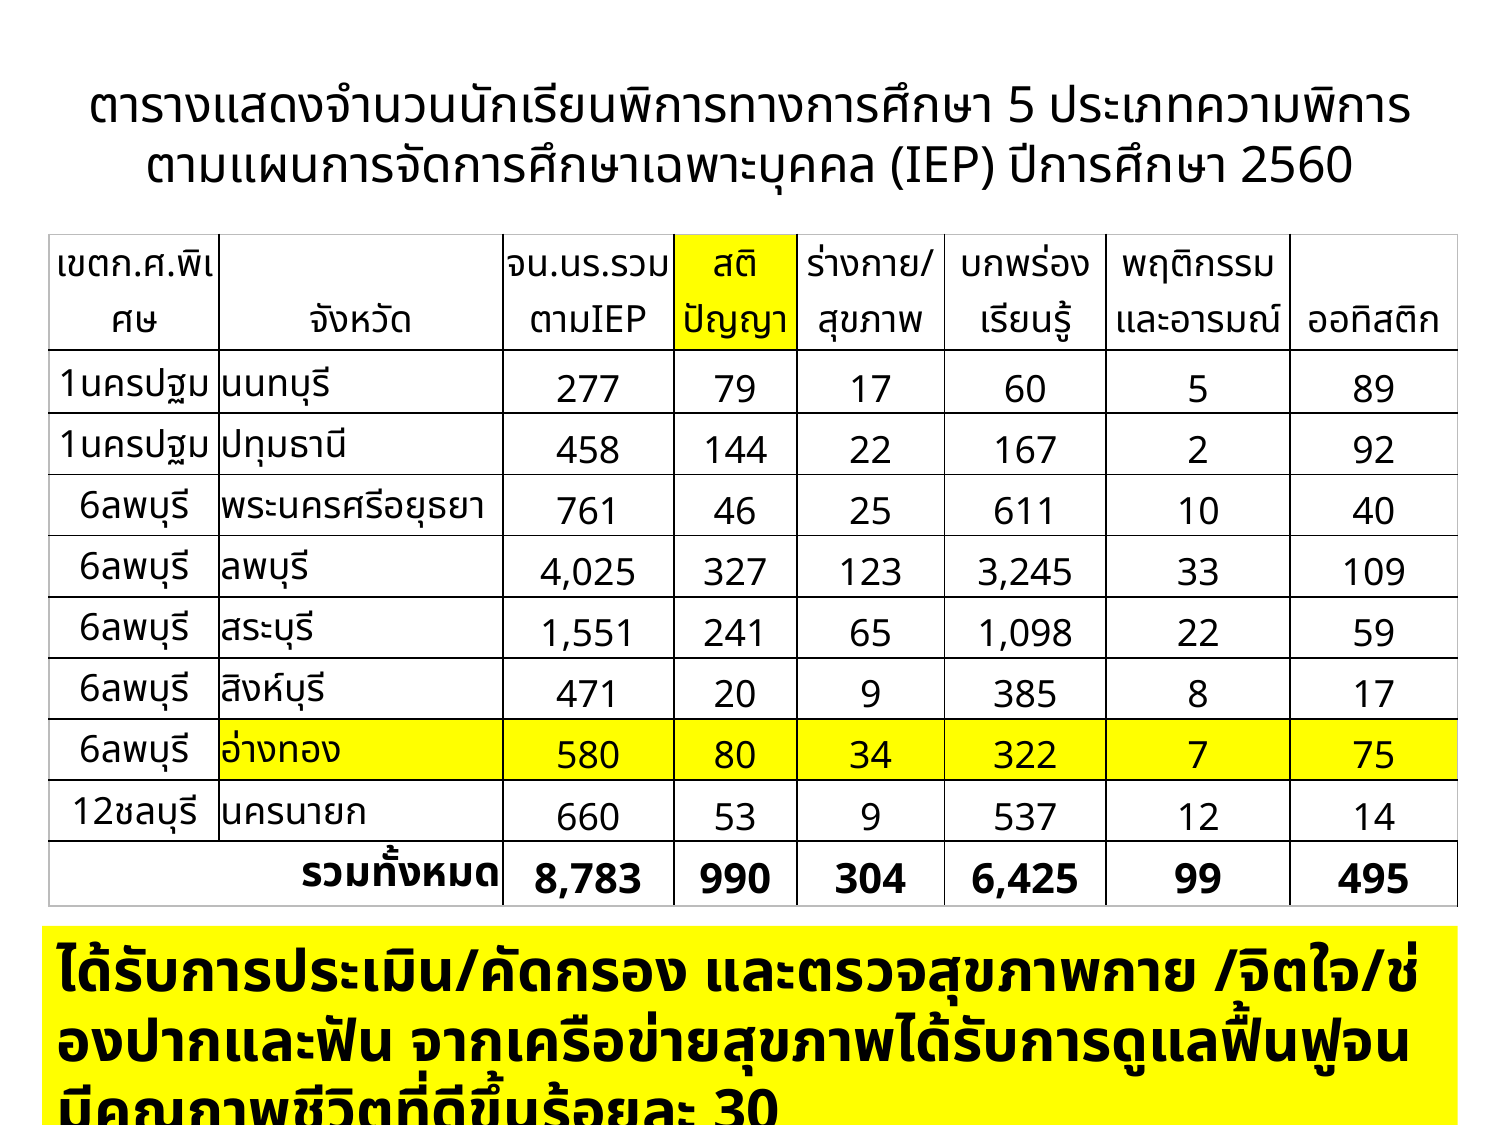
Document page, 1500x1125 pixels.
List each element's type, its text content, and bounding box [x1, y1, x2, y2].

table_cell 2 [1107, 414, 1289, 474]
table_cell 75 [1291, 720, 1457, 779]
table_cell 537 [945, 781, 1105, 840]
table_cell 109 [1291, 536, 1457, 596]
table_header บกพร่องเรียนรู้ [945, 235, 1105, 349]
table_cell 79 [675, 351, 796, 412]
table_cell สิงห์บุรี [220, 659, 502, 718]
table_cell 144 [675, 414, 796, 474]
table_cell 17 [798, 351, 944, 412]
table_header สติปัญญา [675, 235, 796, 349]
table_cell อ่างทอง [220, 720, 502, 779]
table_cell 1นครปฐม [50, 414, 218, 474]
table_cell 22 [798, 414, 944, 474]
table_header เขตก.ศ.พิเศษ [50, 235, 218, 349]
table_cell 761 [504, 475, 673, 535]
table_cell 12 [1107, 781, 1289, 840]
table_cell 322 [945, 720, 1105, 779]
table_cell ลพบุรี [220, 536, 502, 596]
table_header ออทิสติก [1291, 235, 1457, 349]
table_cell 1,551 [504, 598, 673, 657]
table_cell 241 [675, 598, 796, 657]
table_cell 327 [675, 536, 796, 596]
table_cell 990 [675, 842, 796, 905]
table_cell 304 [798, 842, 944, 905]
table_cell 3,245 [945, 536, 1105, 596]
table_cell 6ลพบุรี [50, 659, 218, 718]
table_cell 12ชลบุรี [50, 781, 218, 840]
table_cell 80 [675, 720, 796, 779]
table_cell 6ลพบุรี [50, 720, 218, 779]
table_cell 471 [504, 659, 673, 718]
table_cell 6ลพบุรี [50, 536, 218, 596]
table_cell 40 [1291, 475, 1457, 535]
table_cell 385 [945, 659, 1105, 718]
table_cell 8 [1107, 659, 1289, 718]
table_header ร่างกาย/สุขภาพ [798, 235, 944, 349]
table_cell 495 [1291, 842, 1457, 905]
table_cell 9 [798, 659, 944, 718]
table_cell 89 [1291, 351, 1457, 412]
table_cell 580 [504, 720, 673, 779]
table_cell 10 [1107, 475, 1289, 535]
table_header จังหวัด [220, 235, 502, 349]
table_cell พระนครศรีอยุธยา [220, 475, 502, 535]
table_cell 458 [504, 414, 673, 474]
table_cell 25 [798, 475, 944, 535]
table_cell 99 [1107, 842, 1289, 905]
table_cell 14 [1291, 781, 1457, 840]
table_cell 59 [1291, 598, 1457, 657]
text_box ได้รับการประเมิน/คัดกรอง และตรวจสุขภาพกาย /จิตใจ/ช่องปากและฟัน จากเครือข่ายสุขภาพได้รับการดูแลฟื้นฟูจนมีคุณภาพชีวิตที่ดีขึ้นร้อยละ 30 [42, 925, 1458, 1125]
table_cell 660 [504, 781, 673, 840]
table_cell 8,783 [504, 842, 673, 905]
table_cell สระบุรี [220, 598, 502, 657]
table_cell 1,098 [945, 598, 1105, 657]
table_cell 33 [1107, 536, 1289, 596]
table_cell 277 [504, 351, 673, 412]
table_cell 1นครปฐม [50, 351, 218, 412]
table_cell 6,425 [945, 842, 1105, 905]
table_cell 5 [1107, 351, 1289, 412]
table_header จน.นร.รวมตามIEP [504, 235, 673, 349]
table_cell ปทุมธานี [220, 414, 502, 474]
table_cell 53 [675, 781, 796, 840]
table_cell 60 [945, 351, 1105, 412]
table_cell นครนายก [220, 781, 502, 840]
table_cell 7 [1107, 720, 1289, 779]
table_cell รวมทั้งหมด [50, 842, 502, 905]
table_cell 6ลพบุรี [50, 598, 218, 657]
table_cell 611 [945, 475, 1105, 535]
table_cell 17 [1291, 659, 1457, 718]
table_cell 20 [675, 659, 796, 718]
table_cell 92 [1291, 414, 1457, 474]
table_header พฤติกรรมและอารมณ์ [1107, 235, 1289, 349]
table_cell นนทบุรี [220, 351, 502, 412]
table_cell 22 [1107, 598, 1289, 657]
table_cell 65 [798, 598, 944, 657]
table_cell 6ลพบุรี [50, 475, 218, 535]
table_cell 4,025 [504, 536, 673, 596]
title ตารางแสดงจำนวนนักเรียนพิการทางการศึกษา 5 ประเภทความพิการตามแผนการจัดการศึกษาเฉพาะบุคคล (IEP) ปีการศึกษา 2560 [42, 23, 1458, 241]
table_cell 46 [675, 475, 796, 535]
table_cell 123 [798, 536, 944, 596]
table_cell 167 [945, 414, 1105, 474]
table_cell 9 [798, 781, 944, 840]
table_cell 34 [798, 720, 944, 779]
